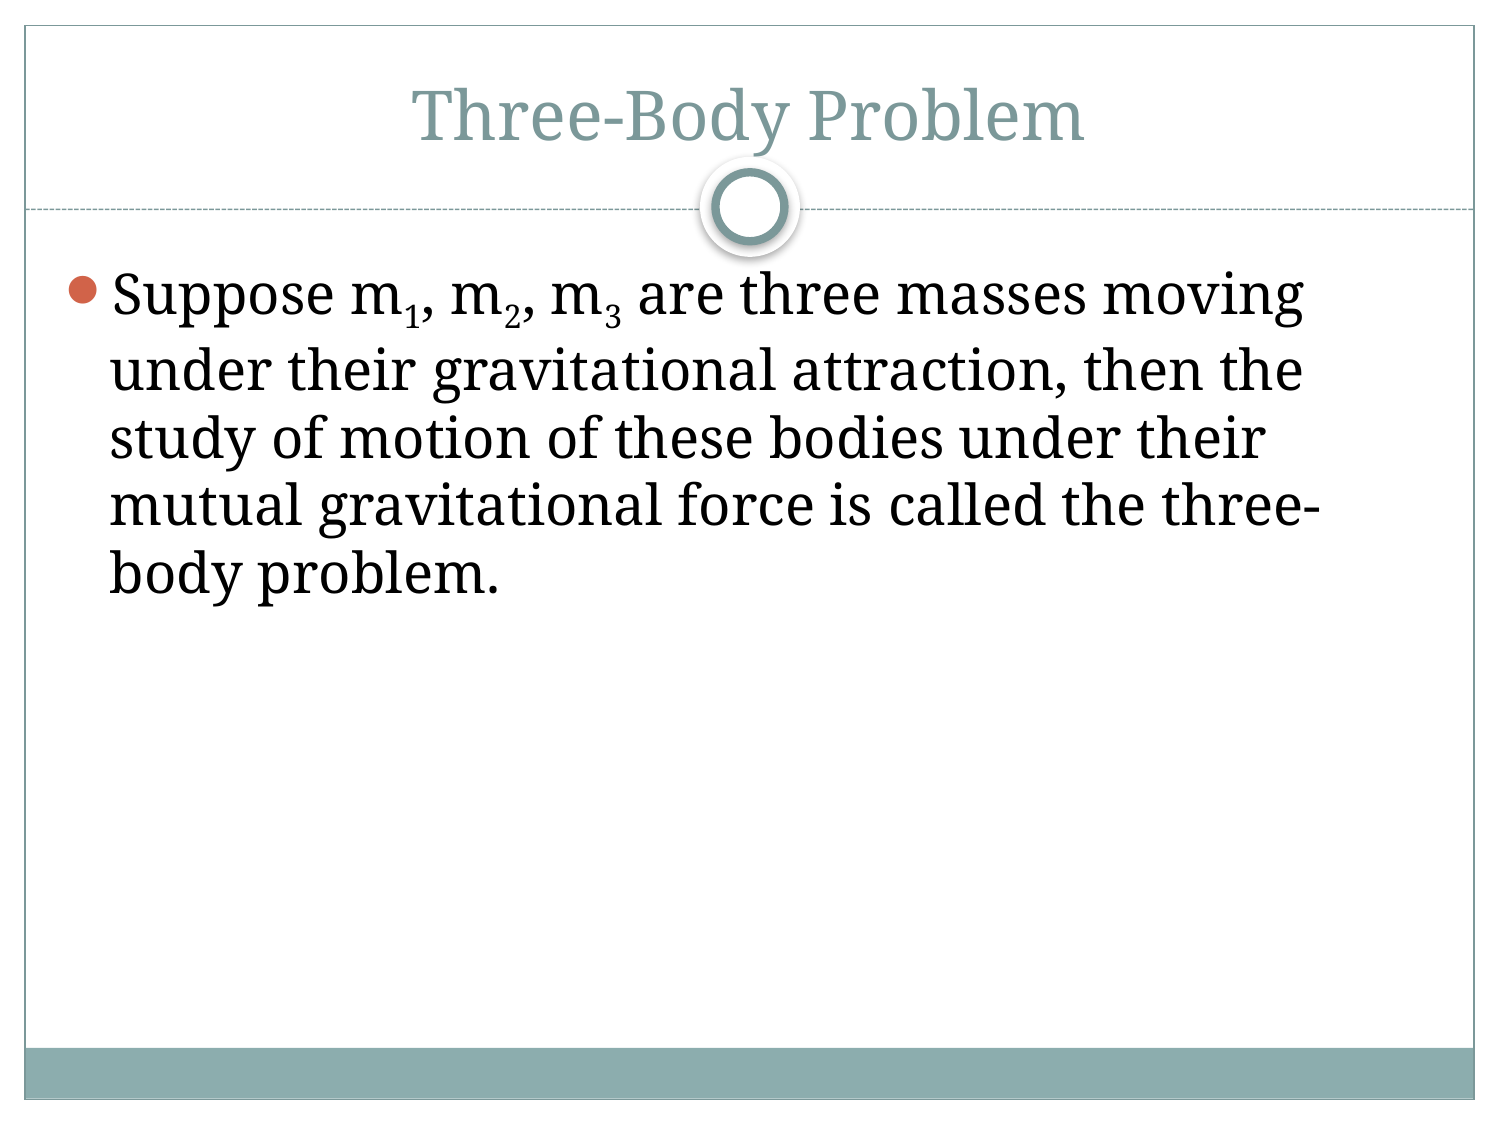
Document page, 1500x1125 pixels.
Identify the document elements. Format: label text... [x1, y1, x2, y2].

title Three-Body Problem [49, 37, 1450, 162]
list Suppose m1, m2, m3 are three masses moving under their gravitational attraction, then the study of motion of these bodies under their mutual gravitational force is called the three-body problem. [50, 250, 1445, 1001]
